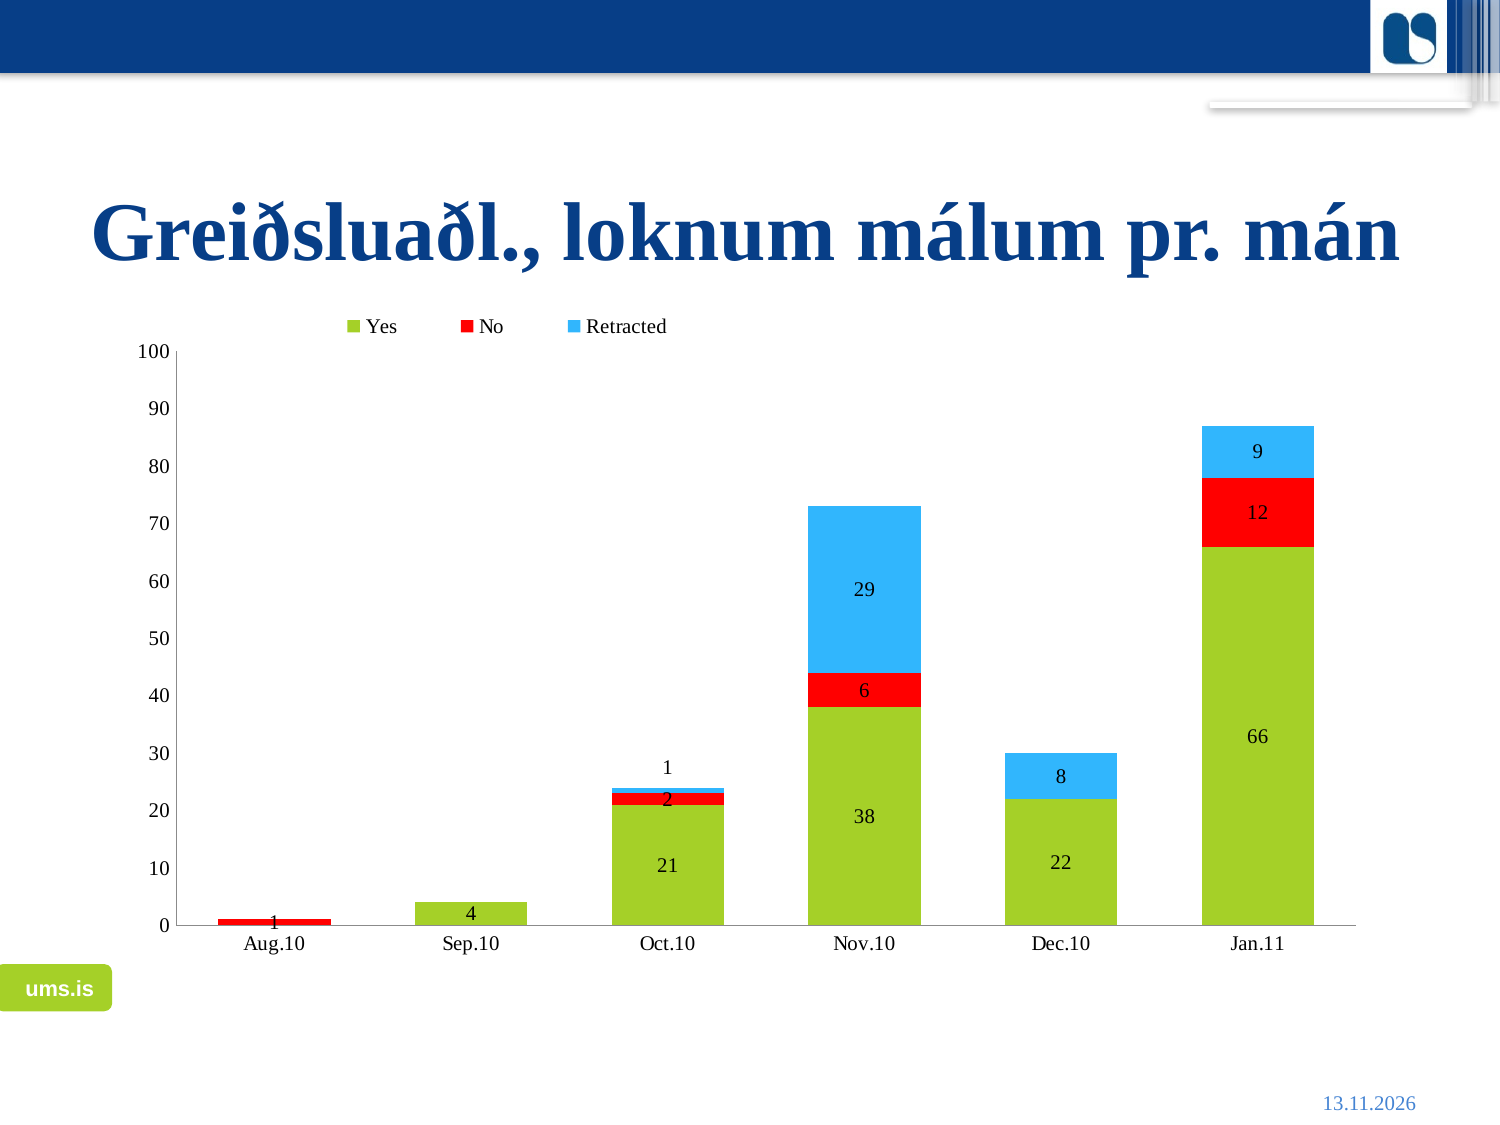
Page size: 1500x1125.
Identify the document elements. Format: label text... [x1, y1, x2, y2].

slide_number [1273, 1075, 1431, 1123]
picture [1370, 0, 1447, 73]
chart [100, 267, 1389, 988]
title Greiðsluaðl., loknum málum pr. mán [75, 139, 1425, 315]
